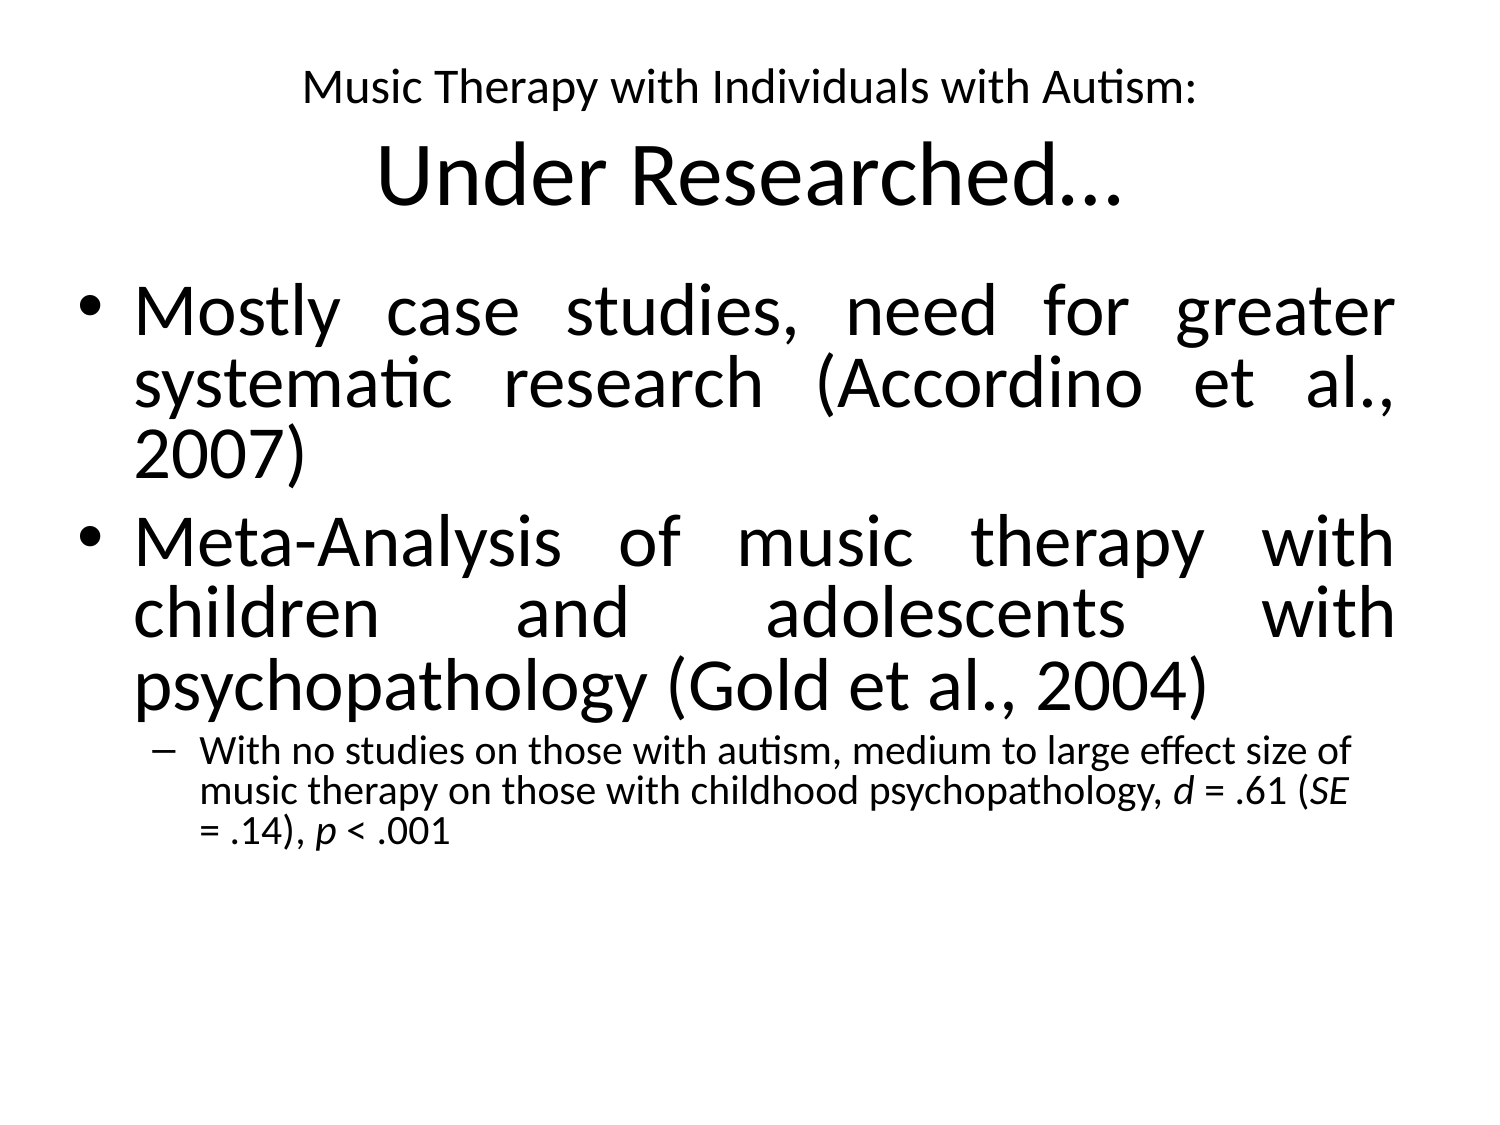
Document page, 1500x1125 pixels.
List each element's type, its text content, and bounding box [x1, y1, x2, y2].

list Mostly case studies, need for greater systematic research (Accordino et al., 2007) Meta-Analysis of music therapy with children and adolescents with psychopathology (Gold et al., 2004) With no studies on those with autism, medium to large effect size of music therapy on those with childhood psychopathology, d = .61 (SE = .14), p < .001 [62, 174, 1413, 918]
title Music Therapy with Individuals with Autism: Under Researched… [75, 45, 1425, 233]
